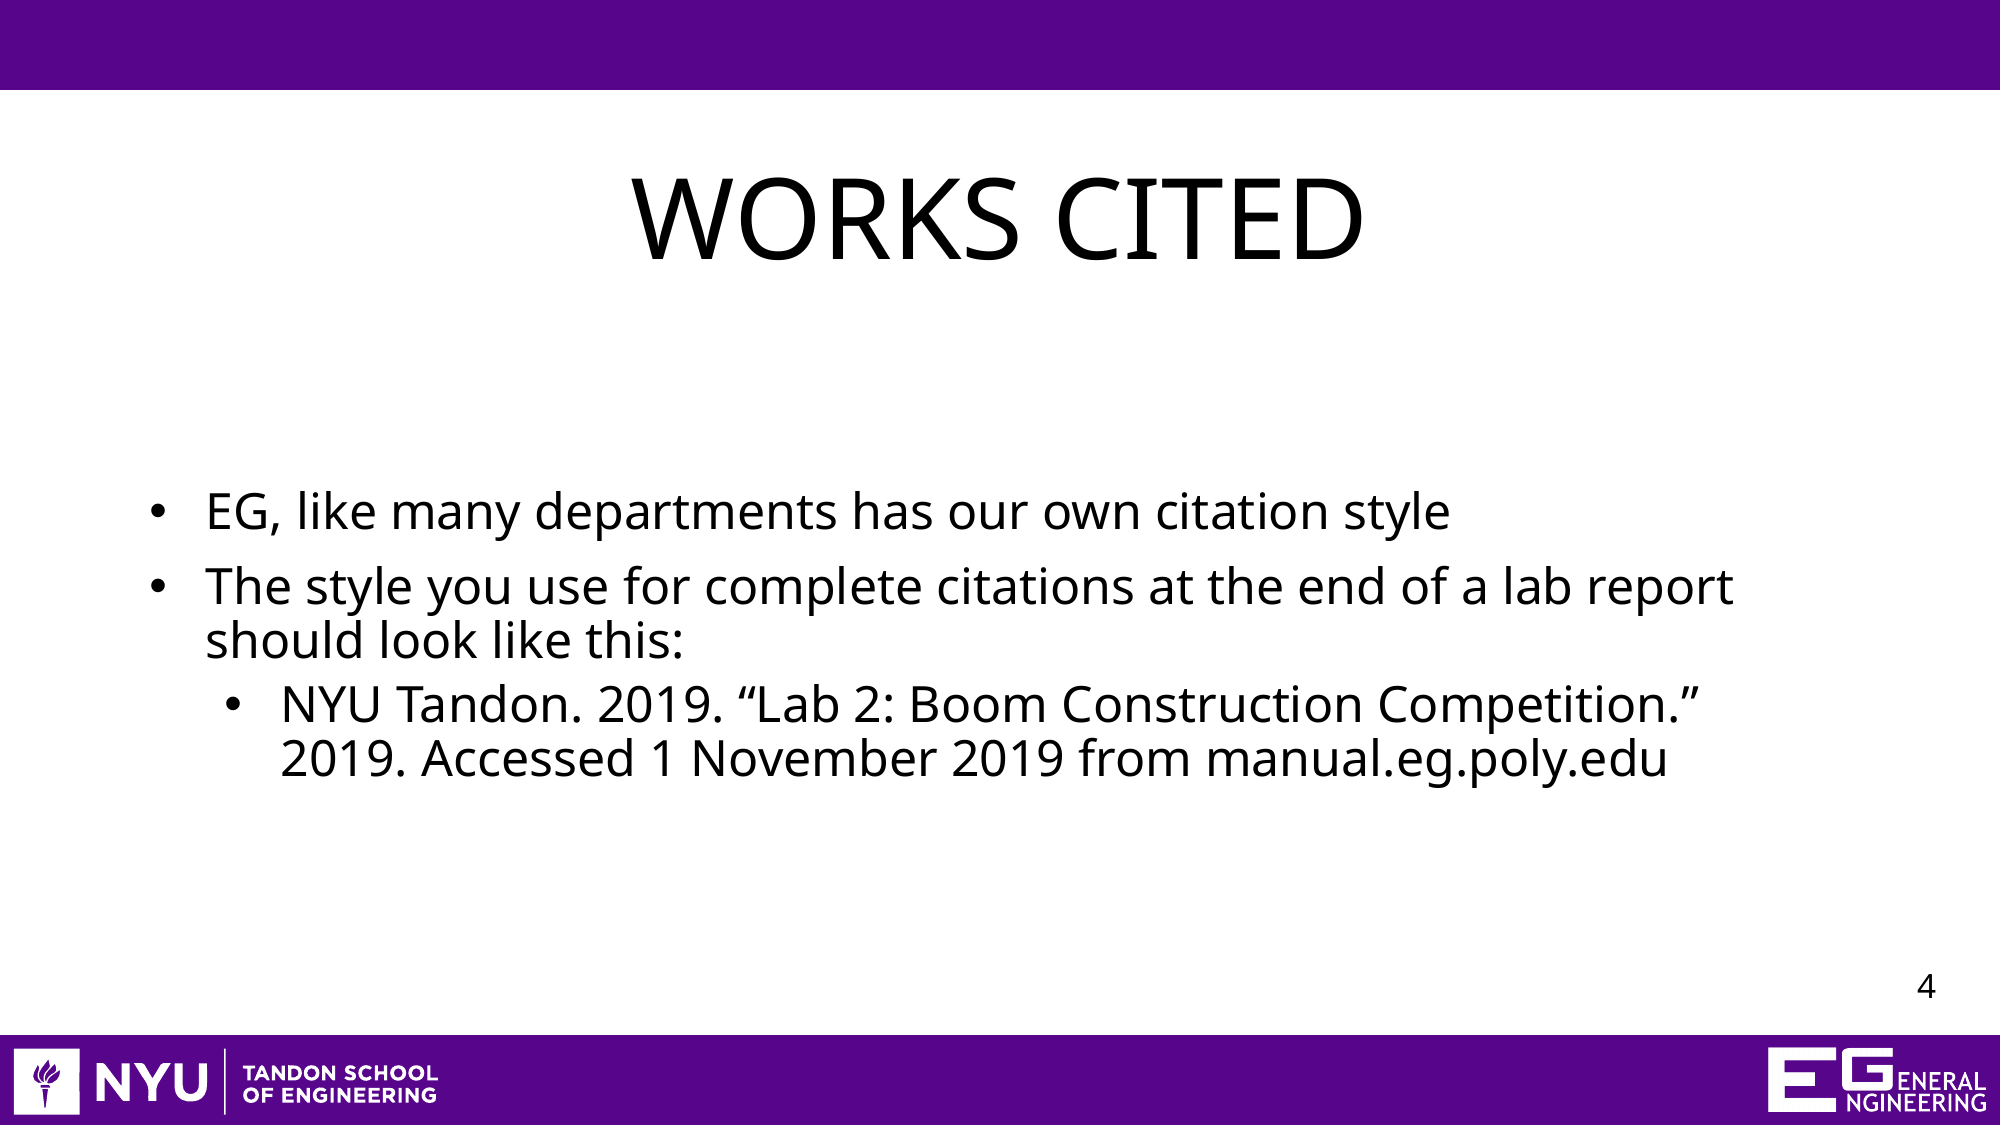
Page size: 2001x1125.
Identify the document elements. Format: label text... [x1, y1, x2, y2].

text_box [0, 1034, 1752, 1125]
title WORKS CITED [92, 132, 1908, 292]
subtitle EG, like many departments has our own citation style The style you use for complete citations at the end of a lab report should look like this: NYU Tandon. 2019. “Lab 2: Boom Construction Competition.” 2019. Accessed 1 November 2019 from manual.eg.poly.edu [134, 315, 1854, 959]
picture [13, 1048, 438, 1115]
text_box [0, 0, 2000, 91]
text_box 4 [1802, 958, 1951, 1013]
picture [1752, 1031, 2000, 1125]
